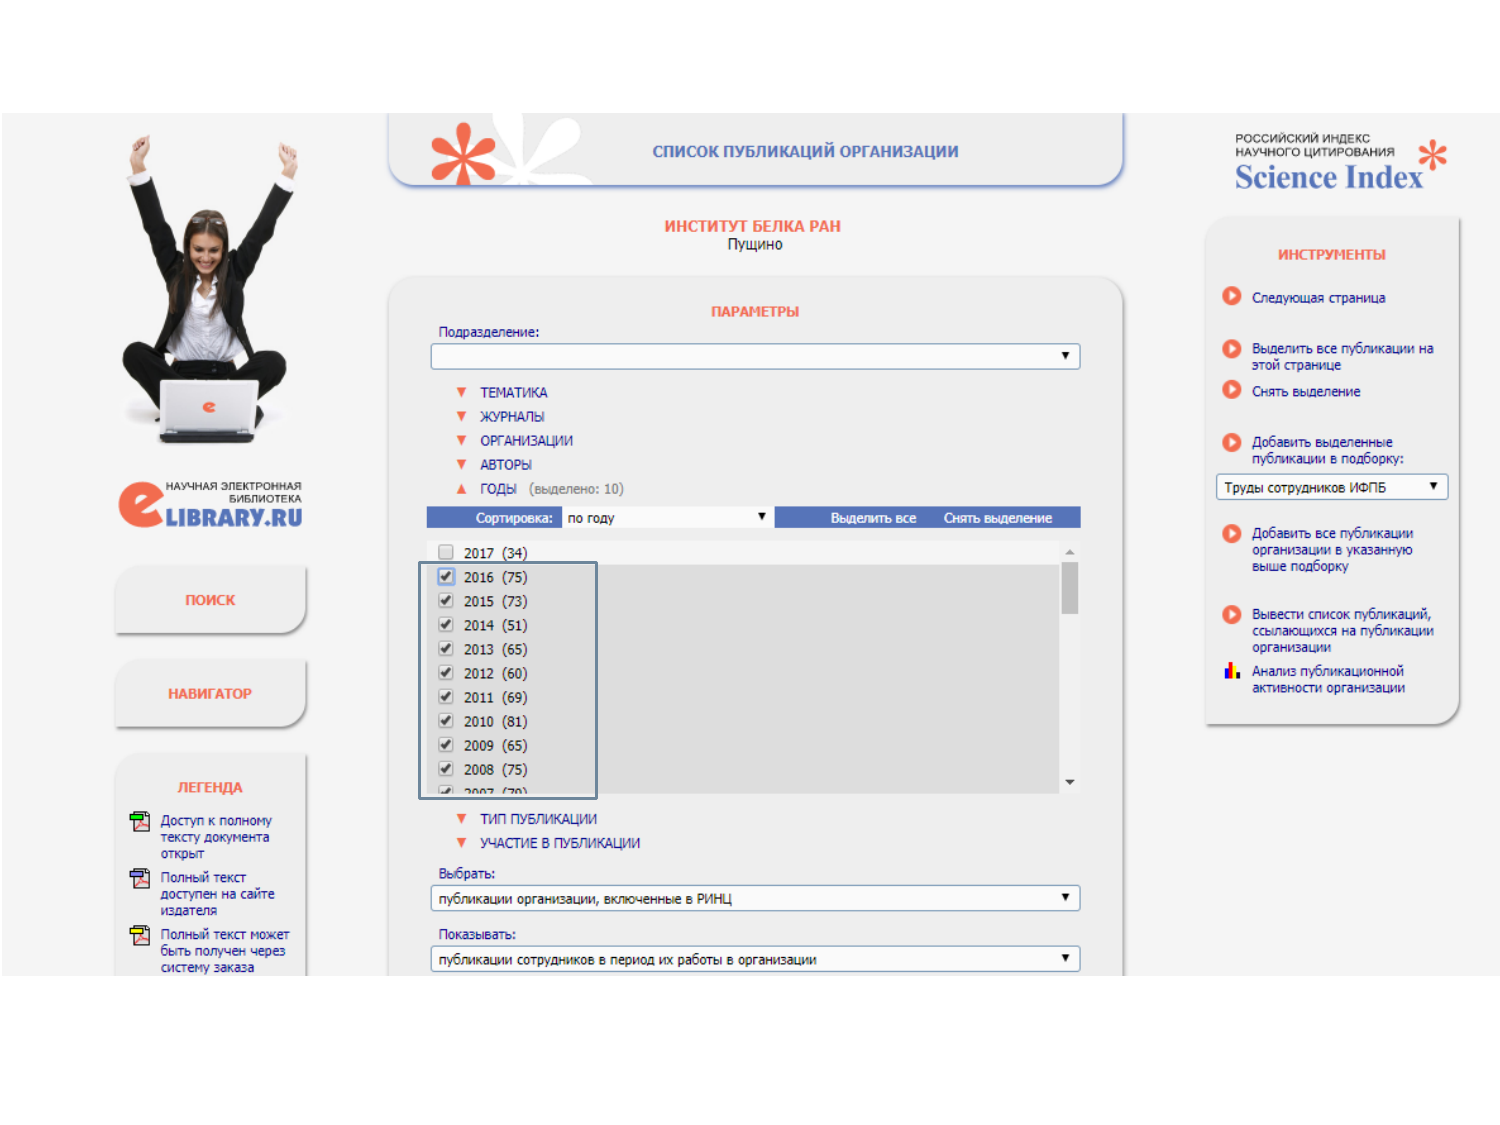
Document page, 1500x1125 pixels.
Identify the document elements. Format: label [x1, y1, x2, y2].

picture [2, 113, 1500, 976]
